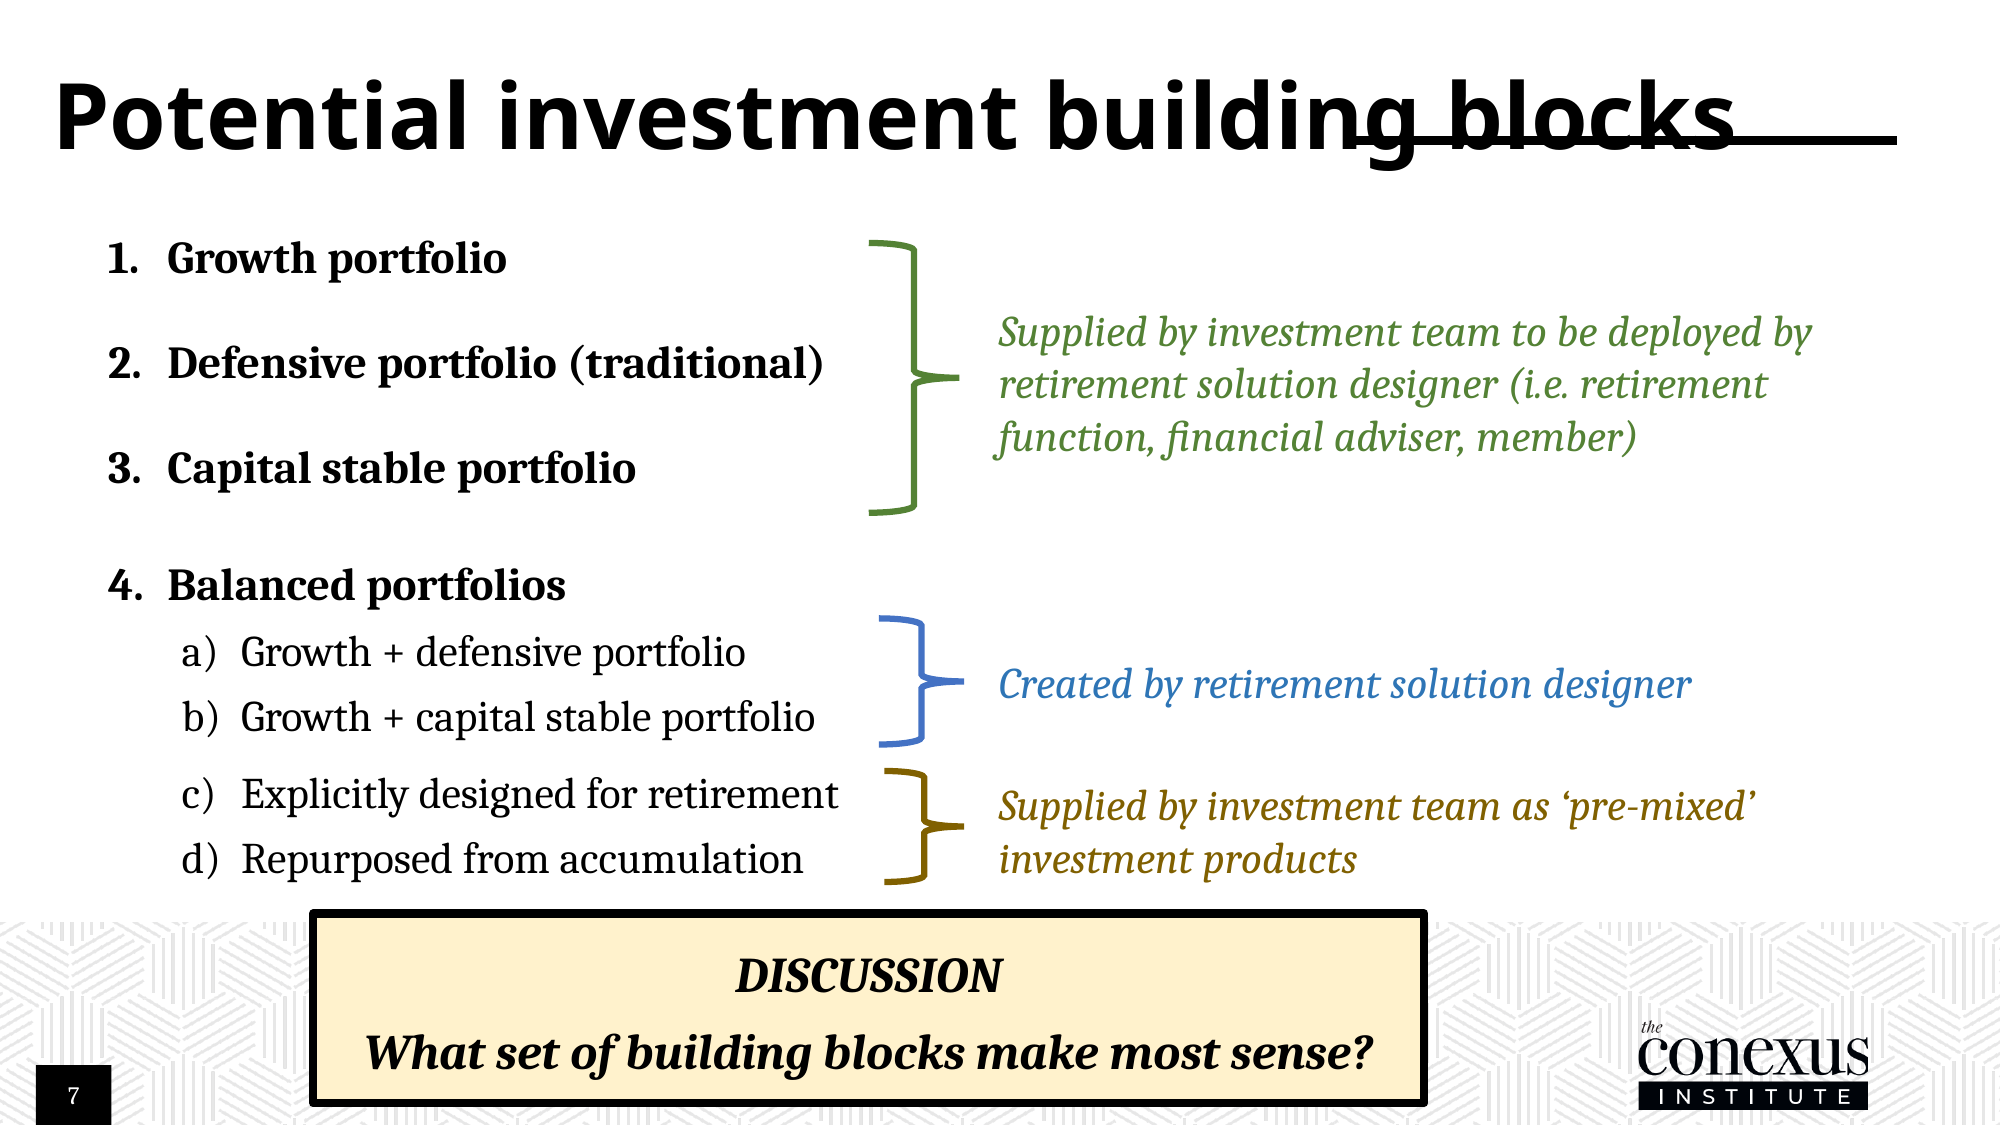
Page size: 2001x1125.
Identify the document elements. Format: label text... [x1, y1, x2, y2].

text_box DISCUSSION What set of building blocks make most sense? [313, 913, 1425, 1103]
text_box [878, 617, 965, 746]
text_box Created by retirement solution designer [984, 647, 1827, 715]
text_box [868, 242, 960, 514]
text_box Supplied by investment team to be deployed by retirement solution designer (i.e. retirement function, financial adviser, member) [984, 295, 1927, 468]
text_box [884, 770, 965, 883]
title Potential investment building blocks [35, 45, 1761, 194]
text_box Growth portfolio Defensive portfolio (traditional) Capital stable portfolio Balanced portfolios Growth + defensive portfolio Growth + capital stable portfolio Explicitly designed for retirement Repurposed from accumulation [102, 221, 892, 927]
text_box Supplied by investment team as ‘pre-mixed’ investment products [984, 769, 1827, 890]
slide_number 7 [35, 1065, 112, 1125]
